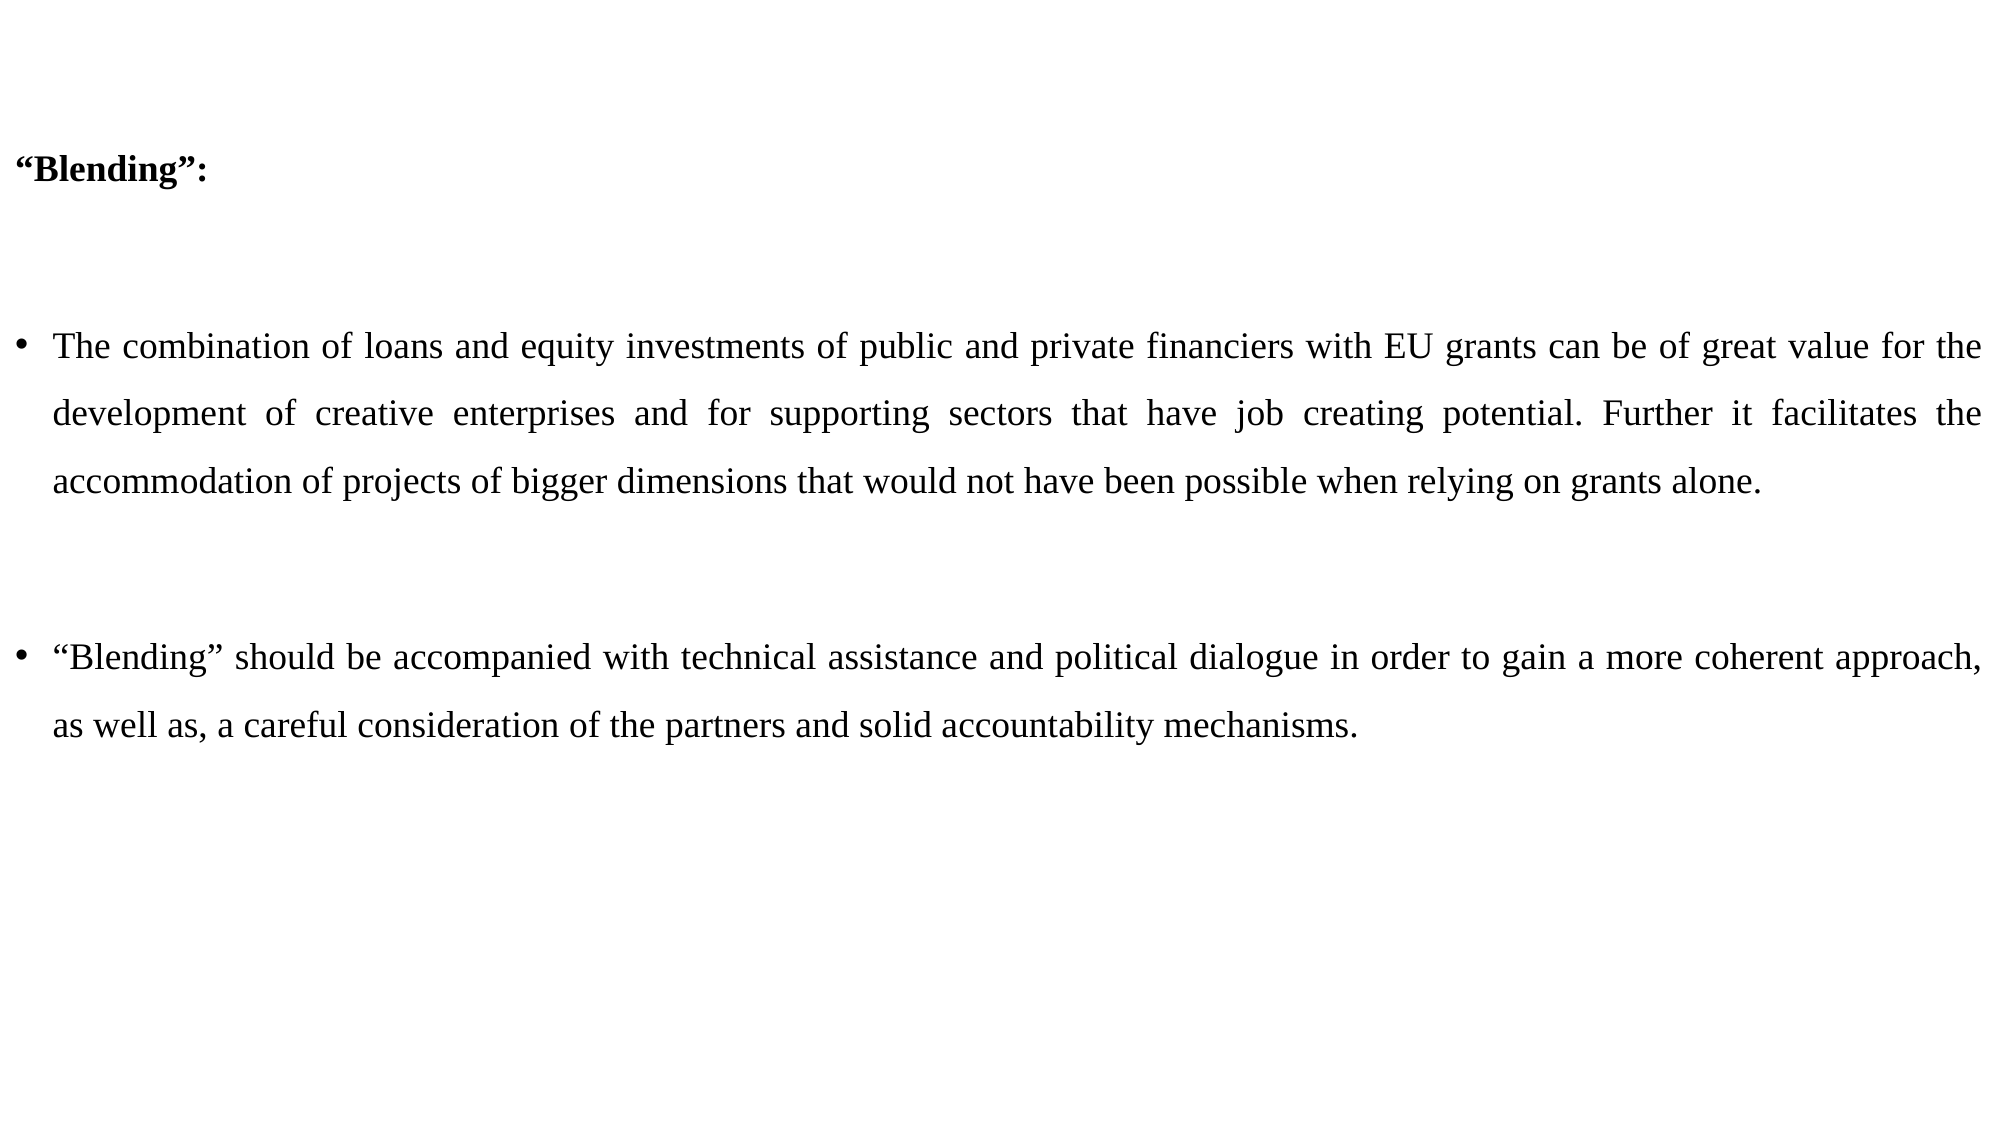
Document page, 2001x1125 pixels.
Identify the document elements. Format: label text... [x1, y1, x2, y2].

list “Blending”: The combination of loans and equity investments of public and private financiers with EU grants can be of great value for the development of creative enterprises and for supporting sectors that have job creating potential. Further it facilitates the accommodation of projects of bigger dimensions that would not have been possible when relying on grants alone. “Blending” should be accompanied with technical assistance and political dialogue in order to gain a more coherent approach, as well as, a careful consideration of the partners and solid accountability mechanisms. [0, 23, 2000, 1125]
